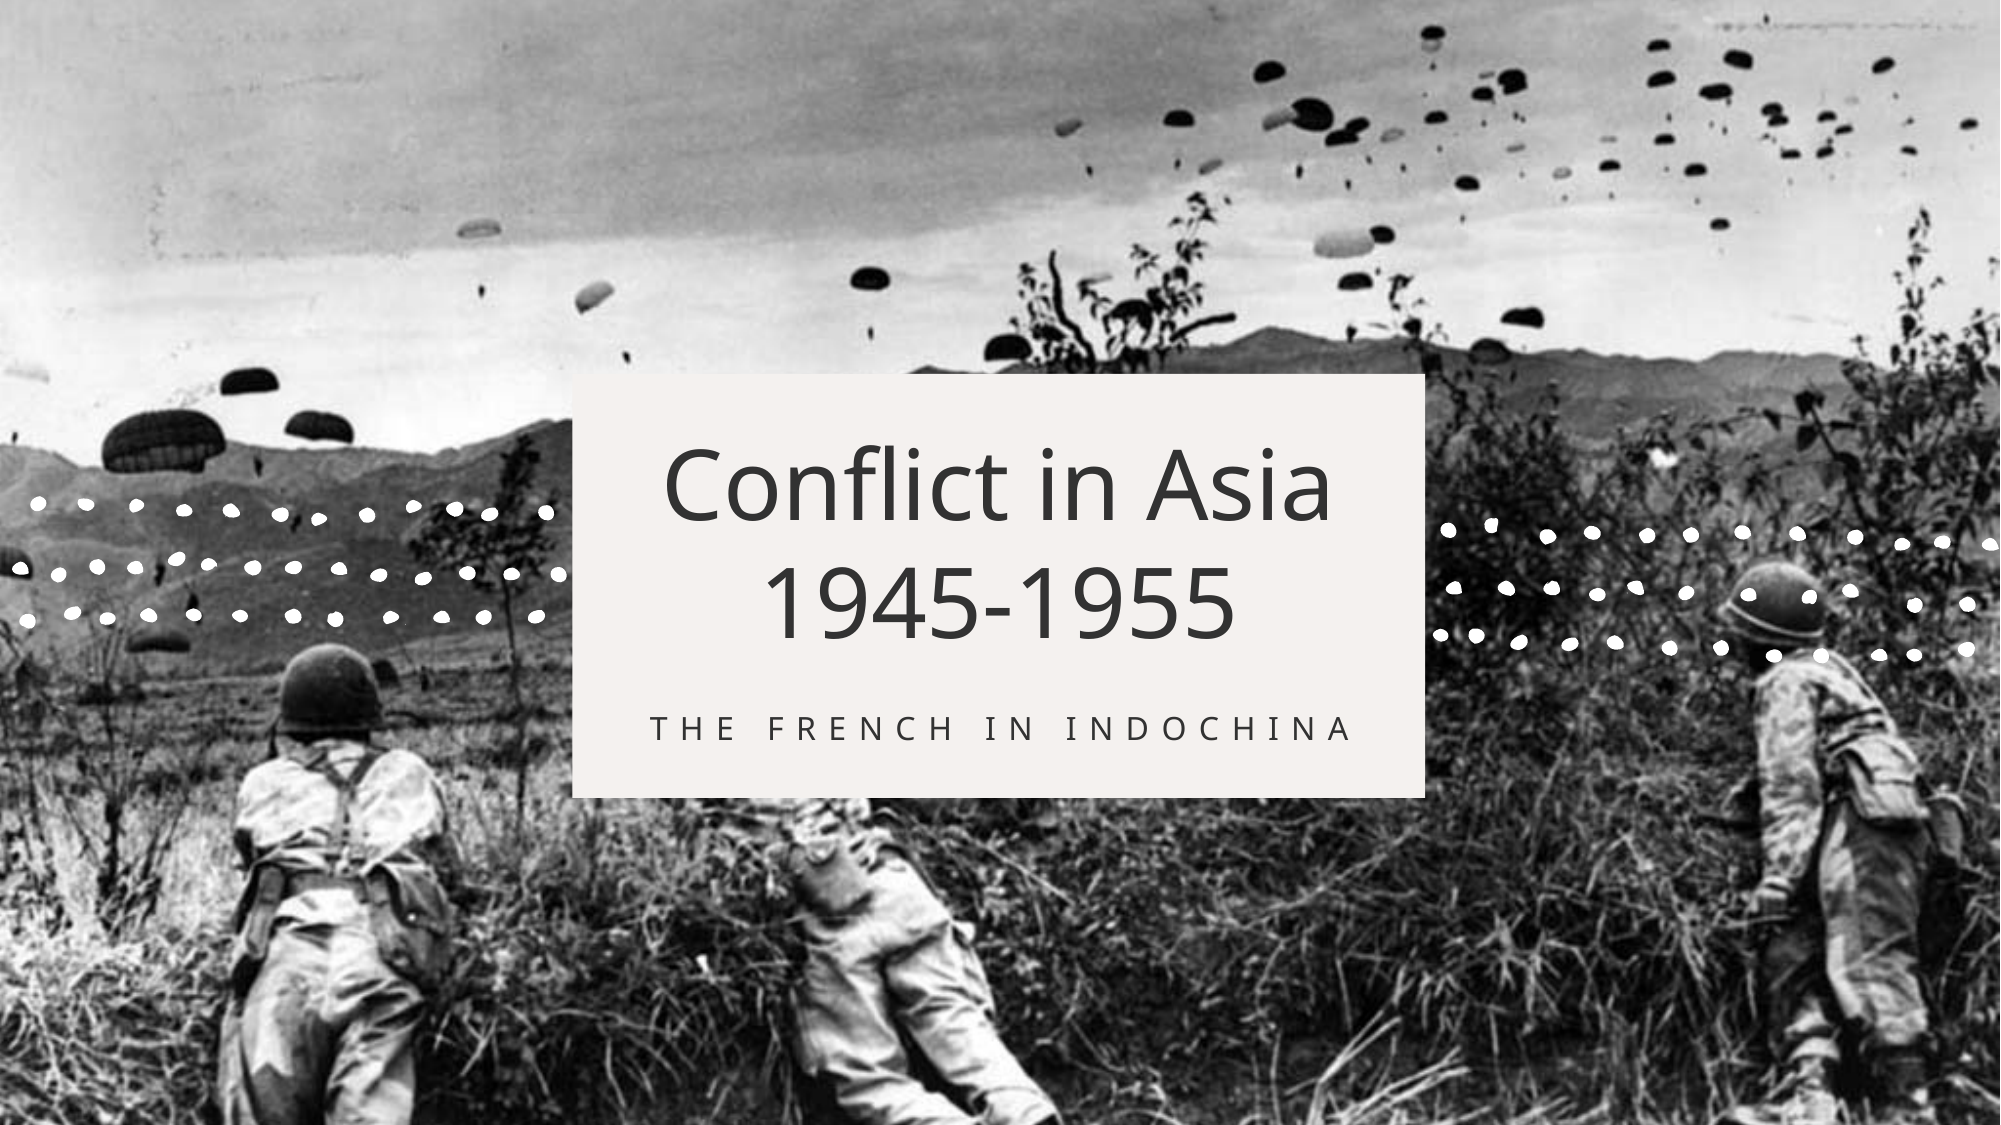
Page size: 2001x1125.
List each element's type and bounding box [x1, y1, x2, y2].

text_box [3, 495, 1999, 666]
picture [0, 0, 2000, 1125]
